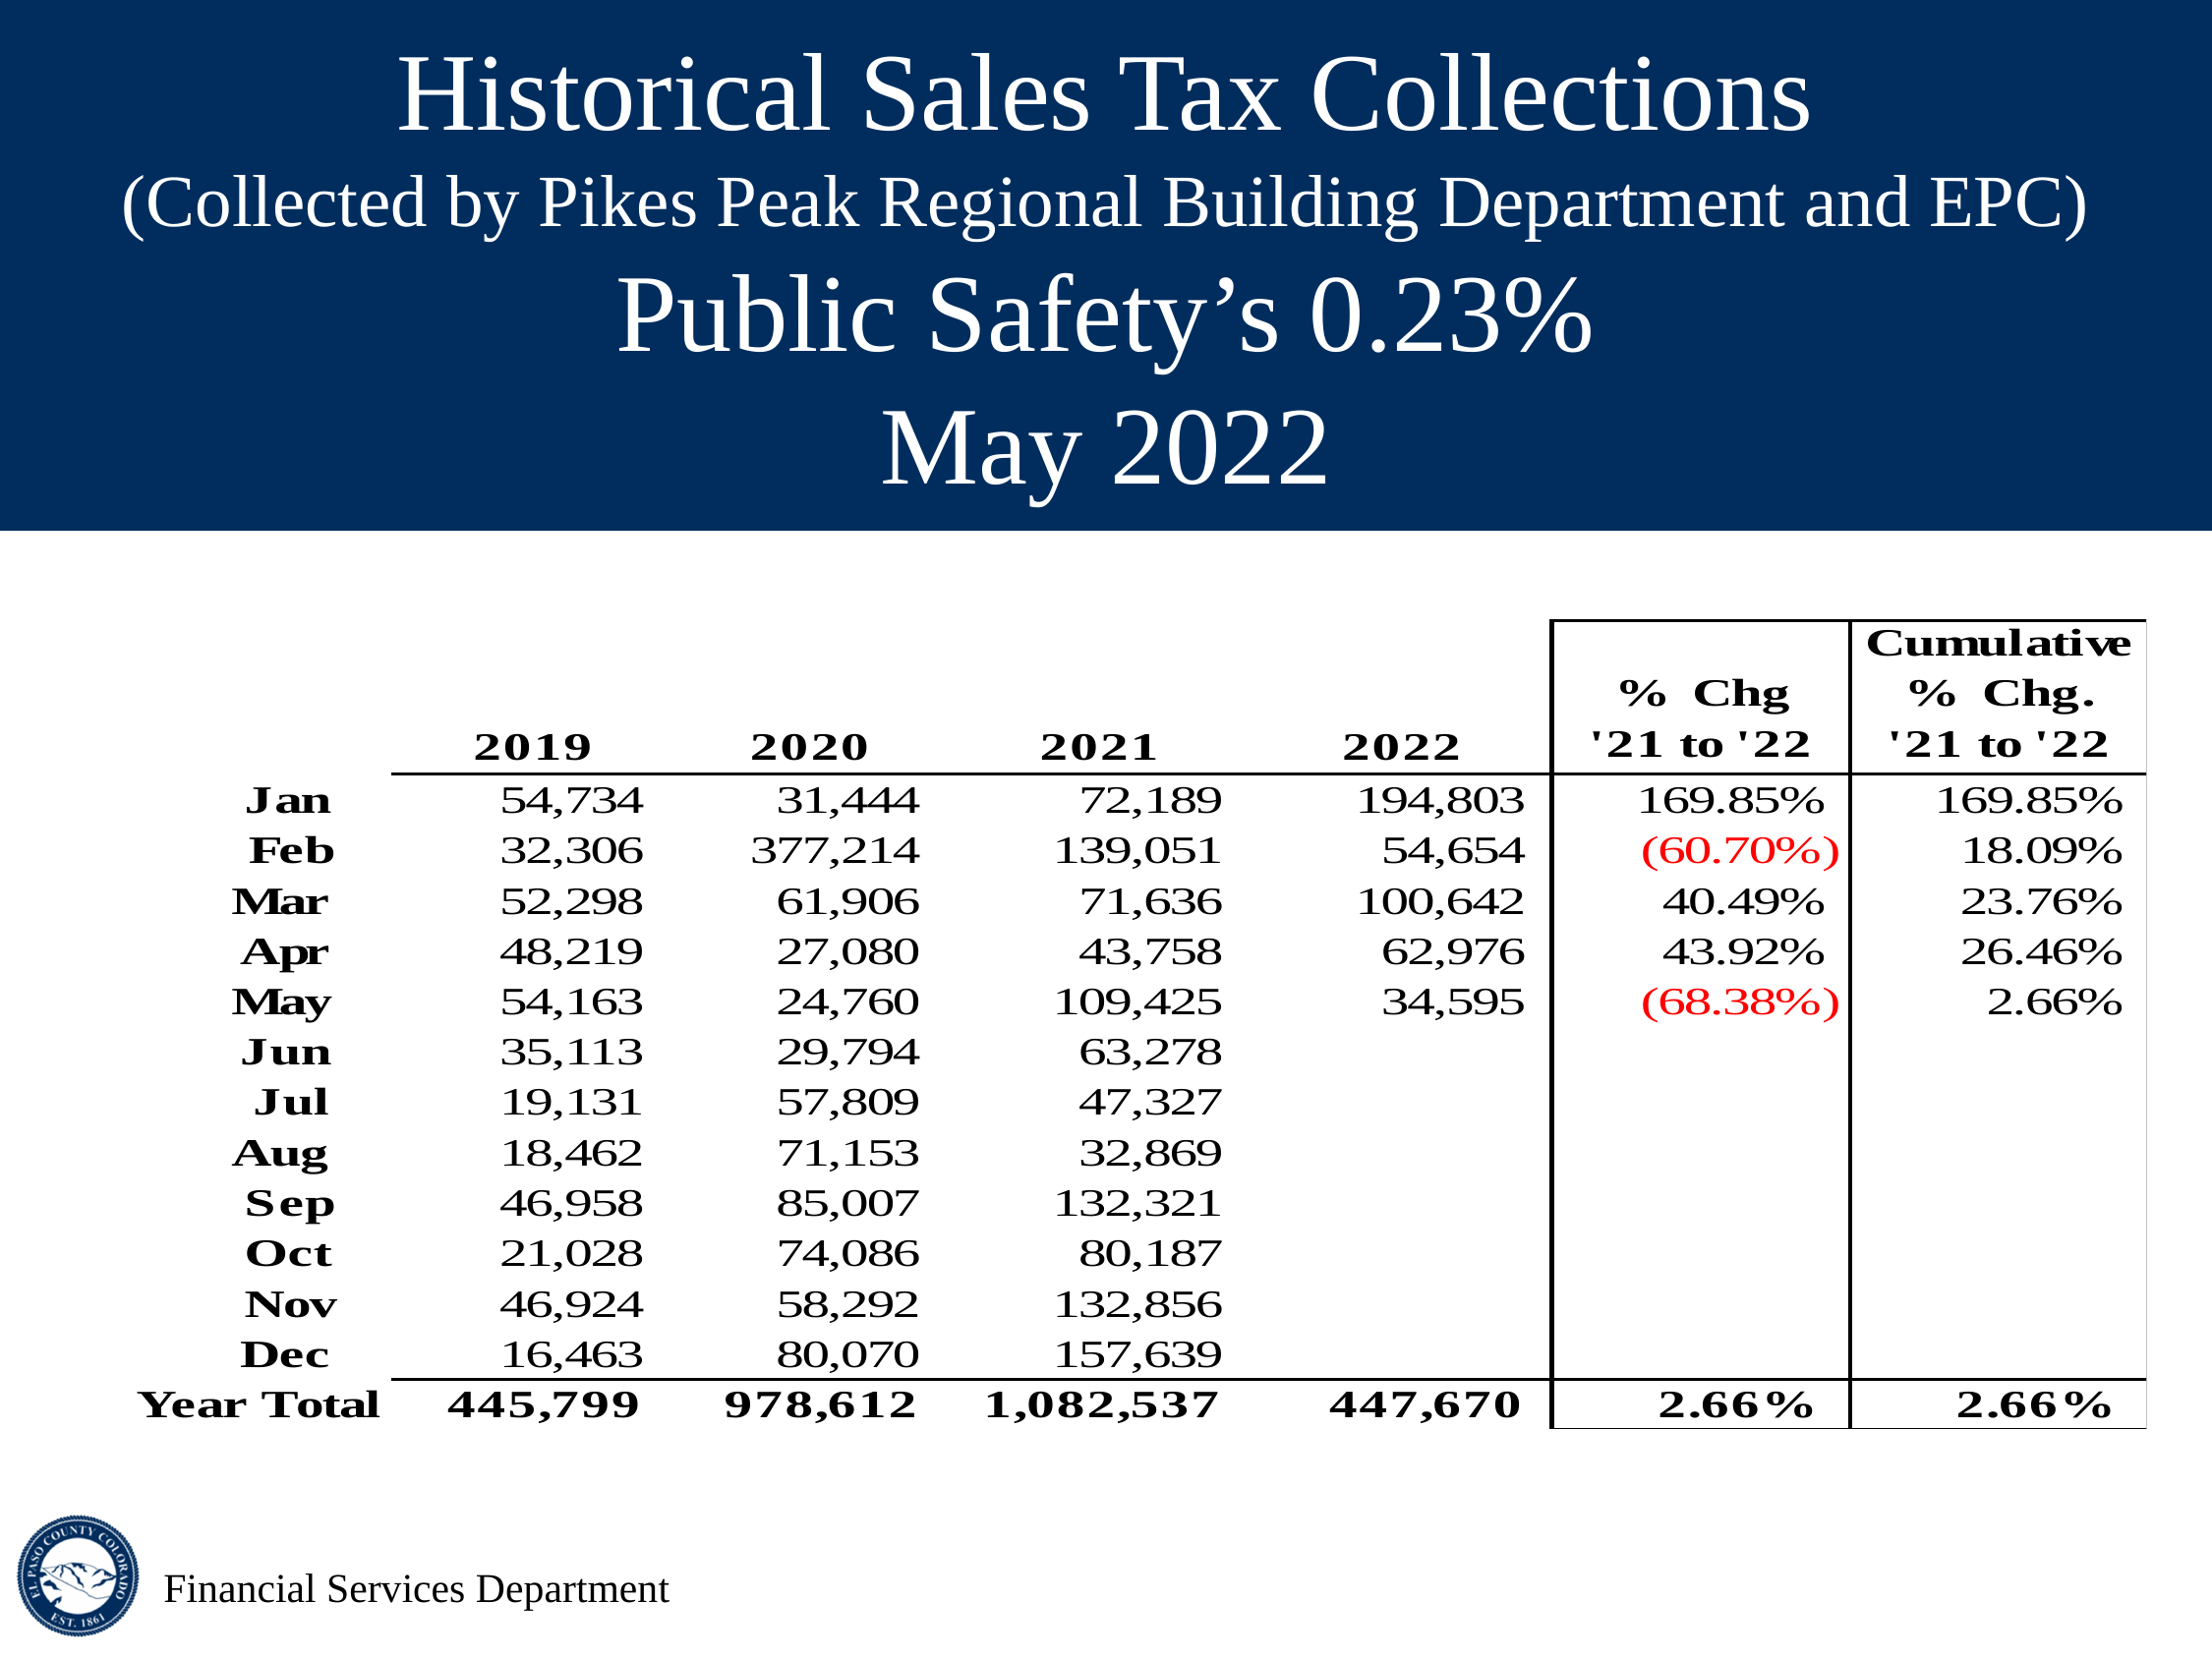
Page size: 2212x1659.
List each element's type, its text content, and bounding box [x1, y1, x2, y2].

picture [15, 1515, 140, 1638]
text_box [36, 618, 2151, 1432]
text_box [0, 0, 2212, 531]
text_box Financial Services Department [148, 1554, 685, 1618]
